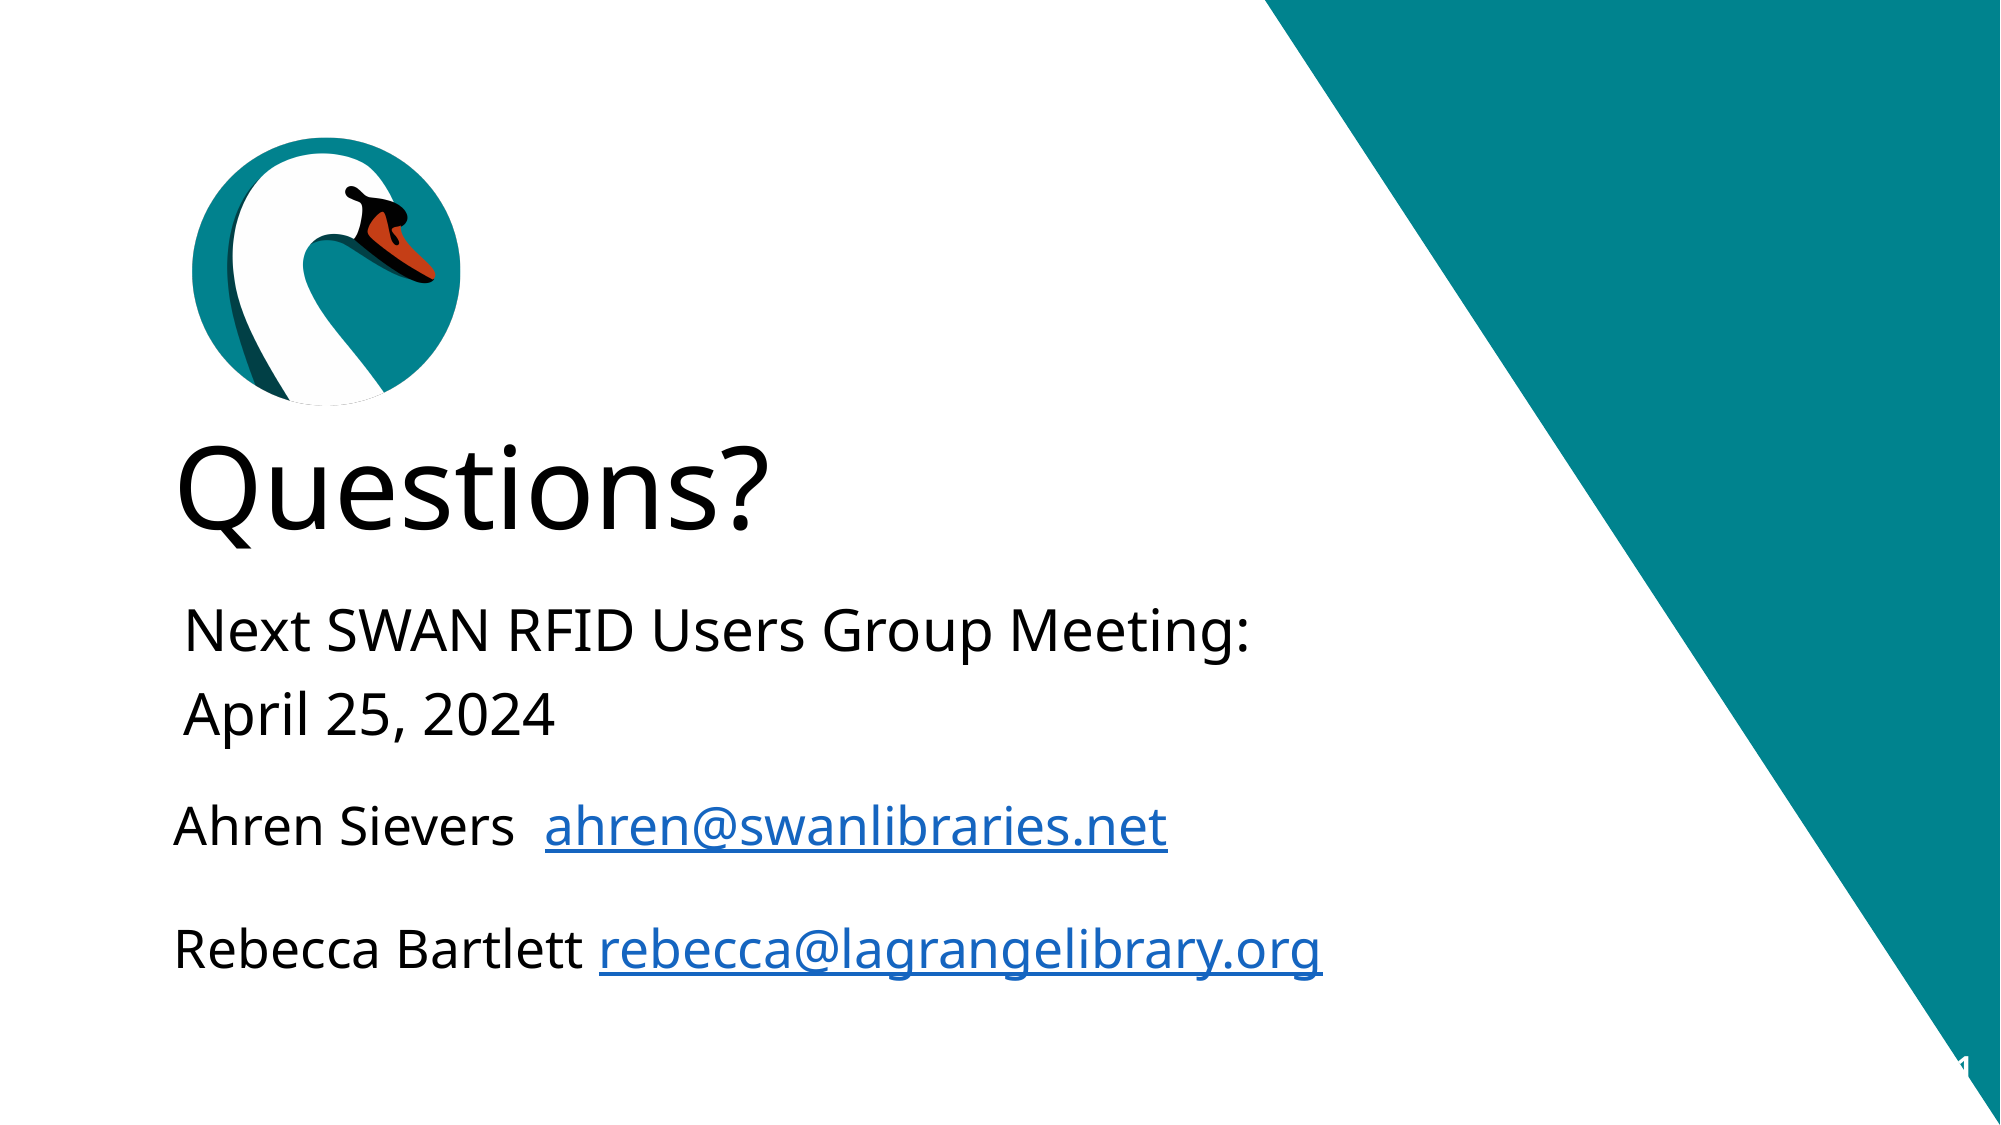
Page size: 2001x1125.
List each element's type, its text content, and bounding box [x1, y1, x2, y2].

text_box Ahren Sievers ahren@swanlibraries.net Rebecca Bartlett rebecca@lagrangelibrary.org [158, 782, 1538, 1111]
picture [183, 121, 471, 421]
subtitle Next SWAN RFID Users Group Meeting: April 25, 2024 [77, 503, 1499, 865]
slide_number 11 [1912, 1038, 2000, 1099]
title Questions? [158, 421, 1374, 503]
